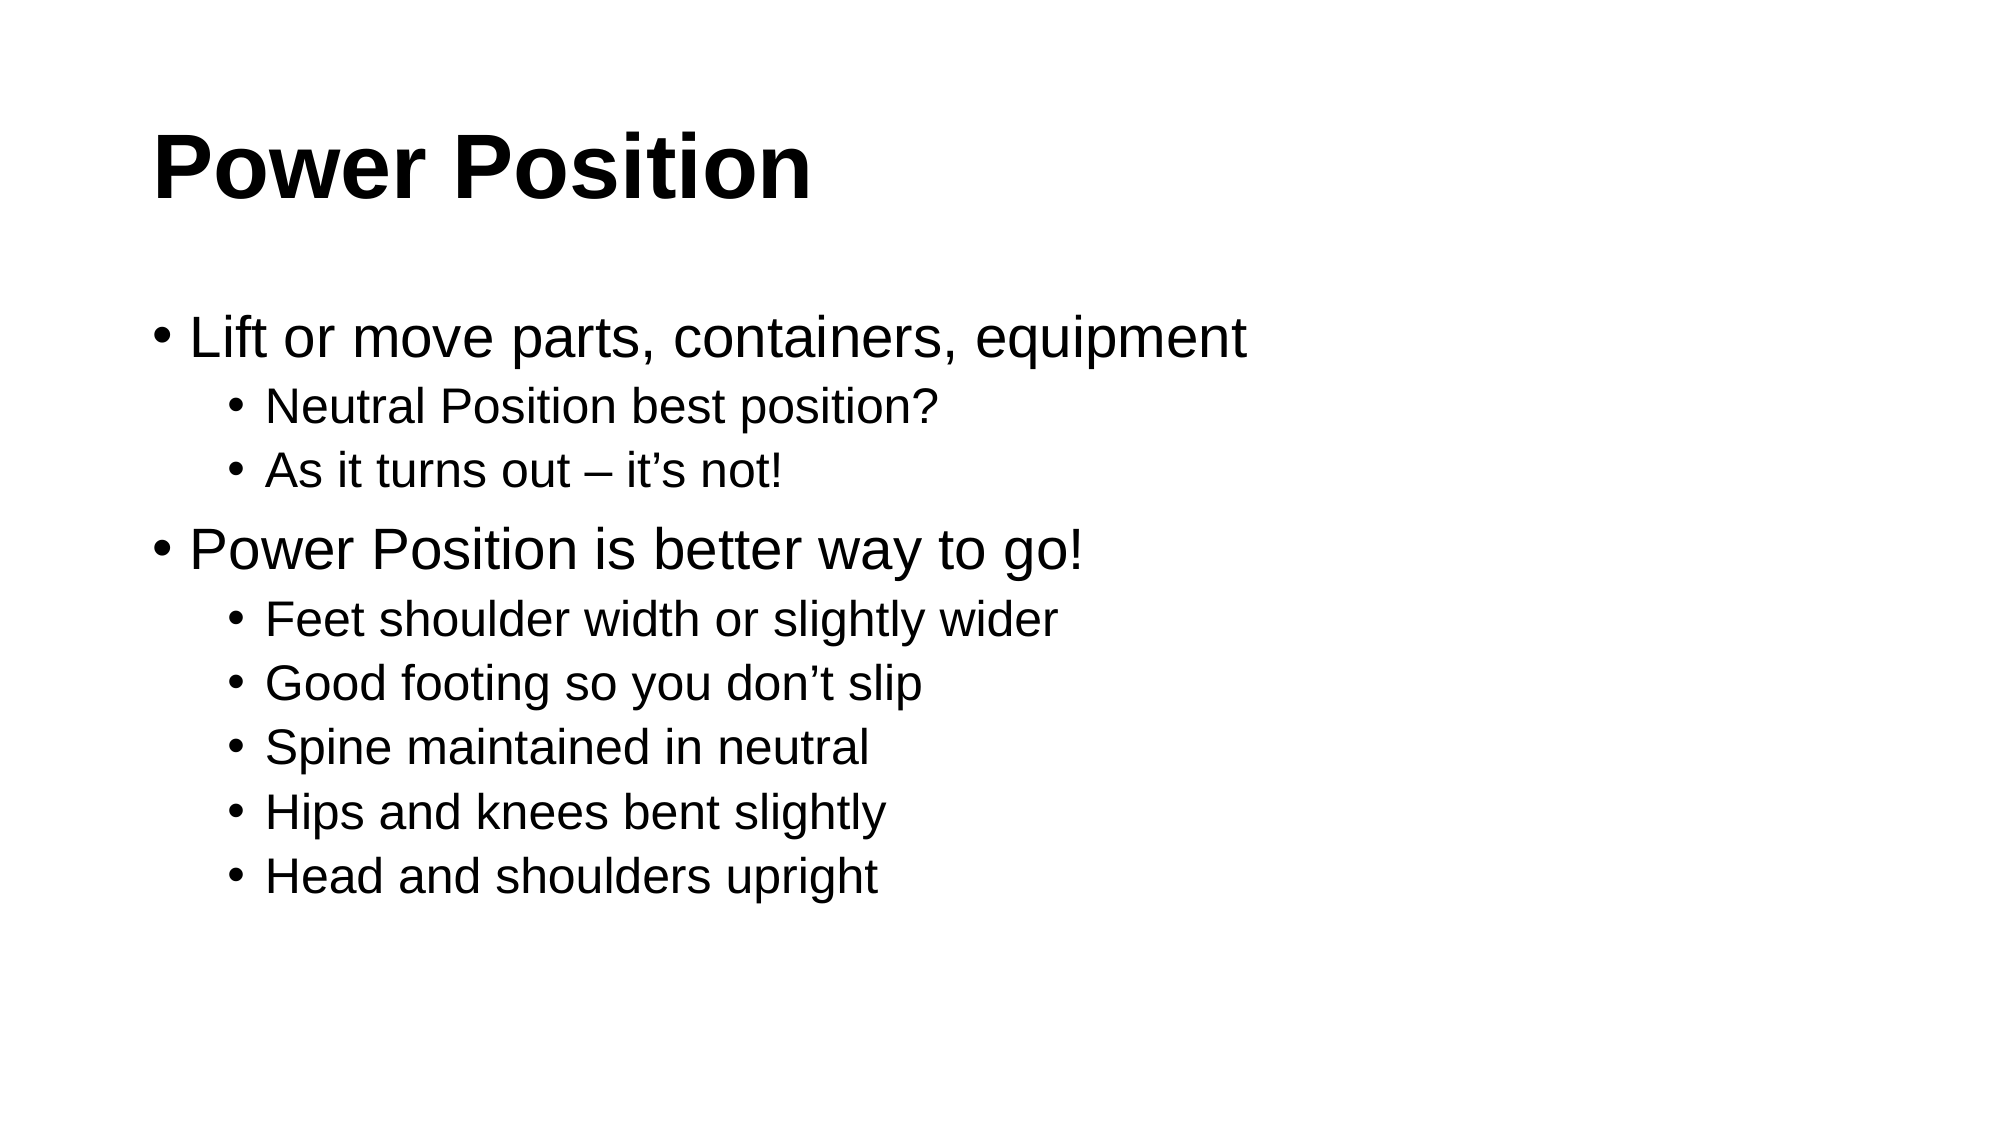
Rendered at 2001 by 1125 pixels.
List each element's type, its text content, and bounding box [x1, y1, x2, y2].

title Power Position [137, 59, 1863, 278]
list Lift or move parts, containers, equipment Neutral Position best position? As it turns out – it’s not! Power Position is better way to go! Feet shoulder width or slightly wider Good footing so you don’t slip Spine maintained in neutral Hips and knees bent slightly Head and shoulders upright [137, 299, 1863, 1014]
